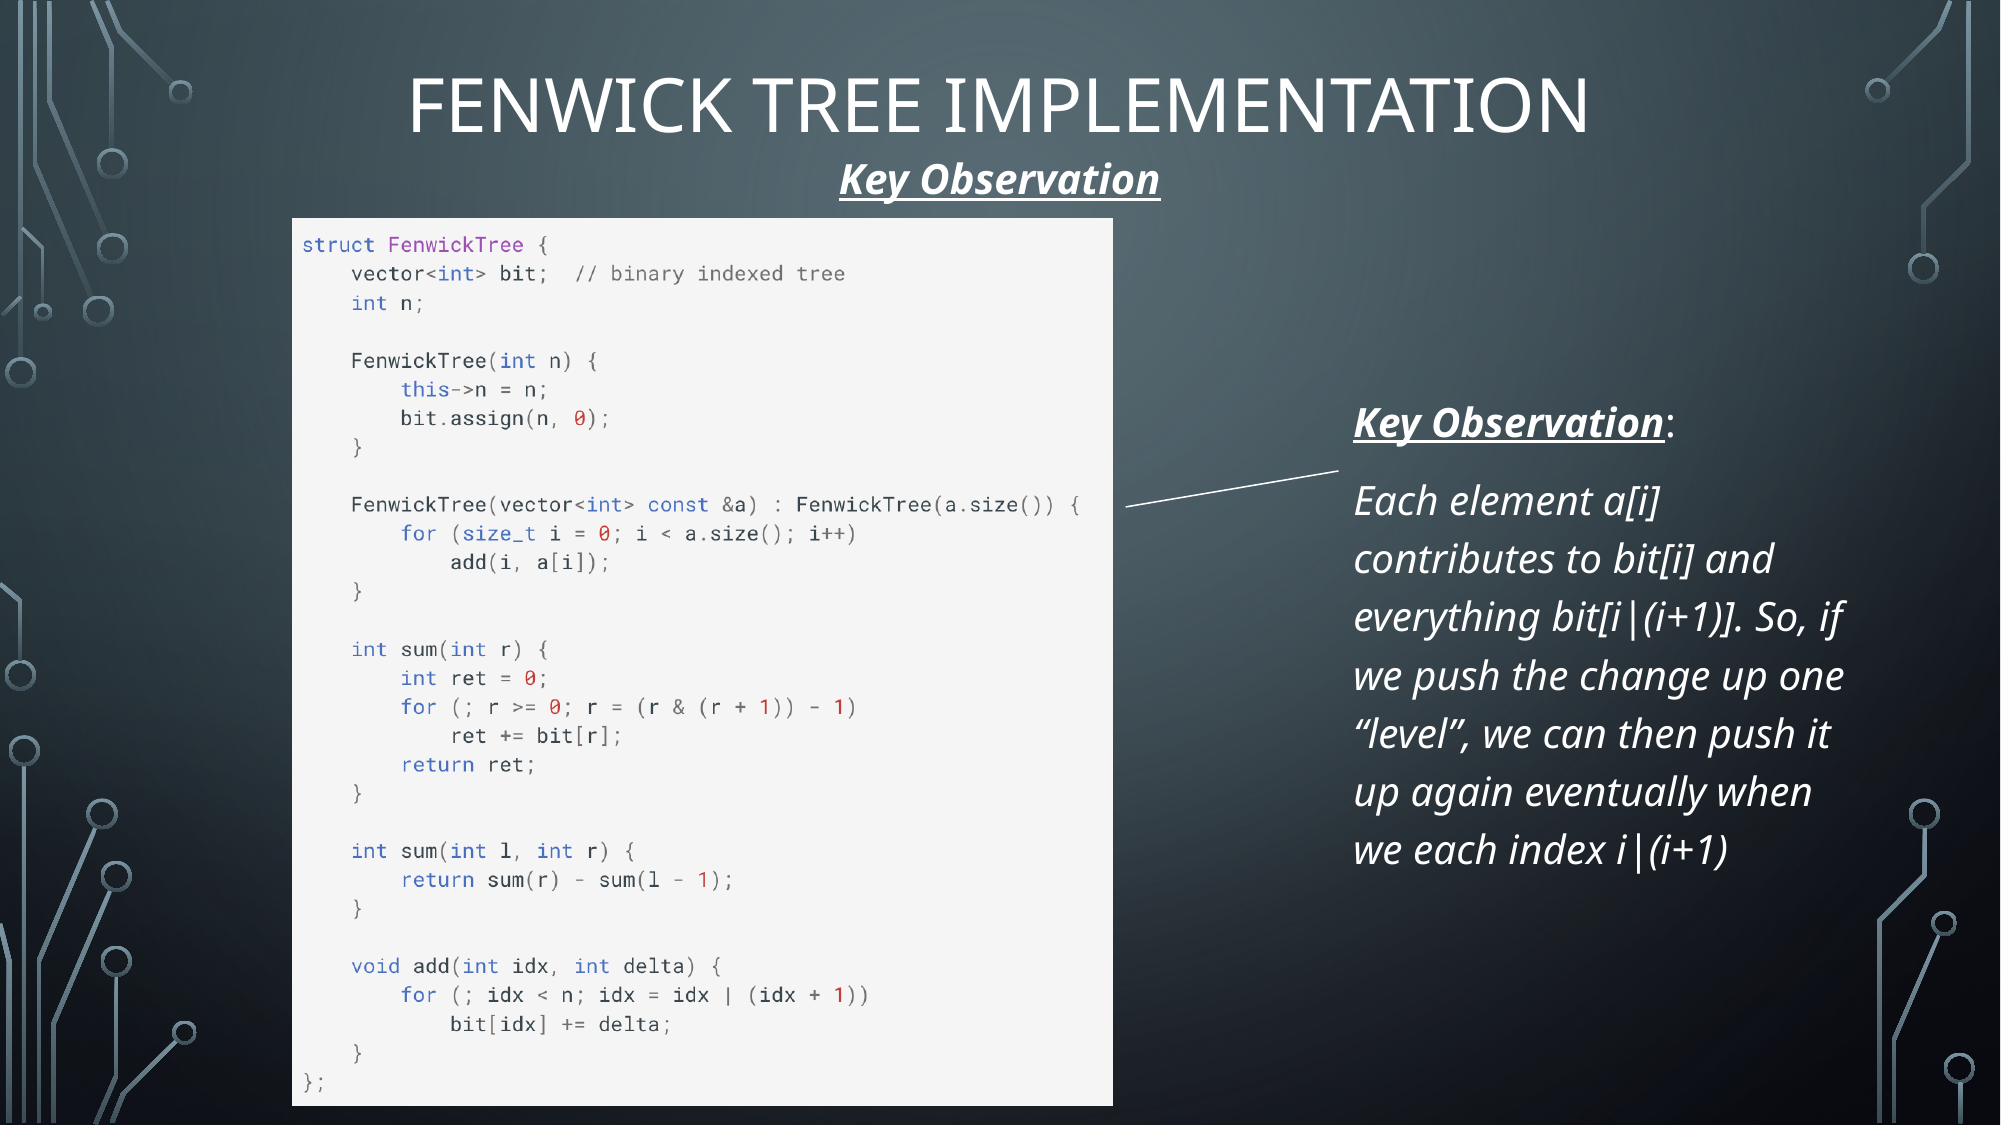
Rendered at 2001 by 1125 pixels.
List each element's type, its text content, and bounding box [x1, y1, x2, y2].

picture [292, 218, 1113, 1106]
text_box Key Observation: Each element a[i] contributes to bit[i] and everything bit[i|(i+1)]. So, if we push the change up one “level”, we can then push it up again eventually when we each index i|(i+1) [1338, 379, 1869, 890]
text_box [1125, 470, 1339, 508]
title Fenwick Tree Implementation [187, 37, 1813, 179]
text_box Key Observation [348, 135, 1652, 213]
